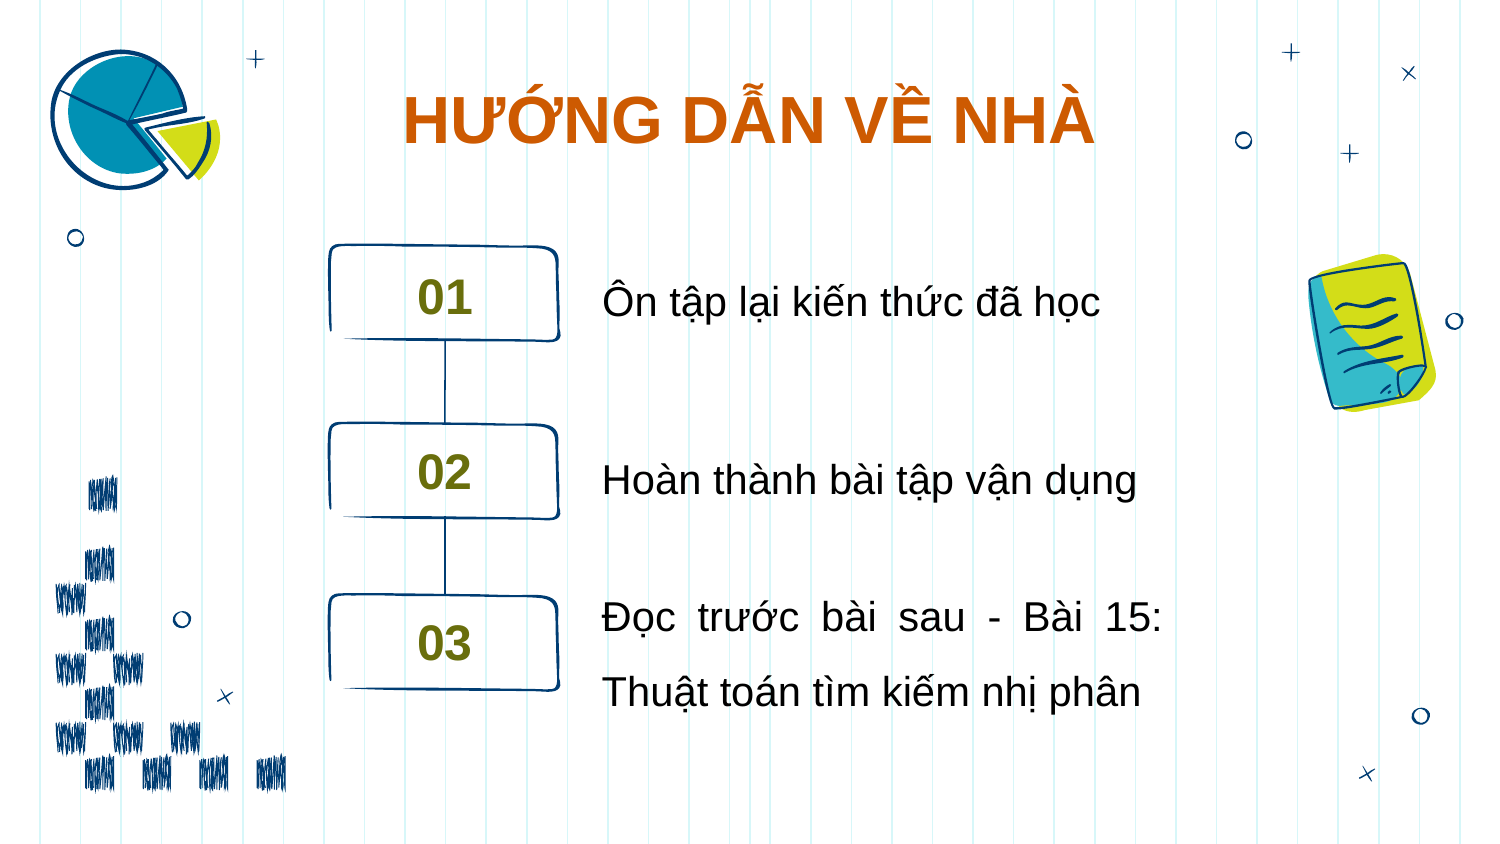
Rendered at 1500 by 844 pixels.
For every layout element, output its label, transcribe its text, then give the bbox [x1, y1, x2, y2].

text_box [1307, 253, 1439, 413]
text_box [446, 422, 561, 521]
text_box Hoàn thành bài tập vận dụng [586, 420, 1178, 511]
text_box [343, 593, 561, 692]
title HƯỚNG DẪN VỀ NHÀ [233, 61, 1382, 155]
title 02 [337, 424, 552, 517]
text_box [327, 421, 440, 510]
text_box [327, 243, 561, 343]
text_box Đọc trước bài sau - Bài 15: Thuật toán tìm kiếm nhị phân [586, 557, 1178, 723]
text_box [327, 593, 441, 682]
text_box [343, 516, 444, 520]
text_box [39, 49, 228, 191]
text_box Ôn tập lại kiến thức đã học [587, 242, 1147, 332]
title 01 [338, 247, 553, 341]
title 03 [337, 596, 552, 688]
